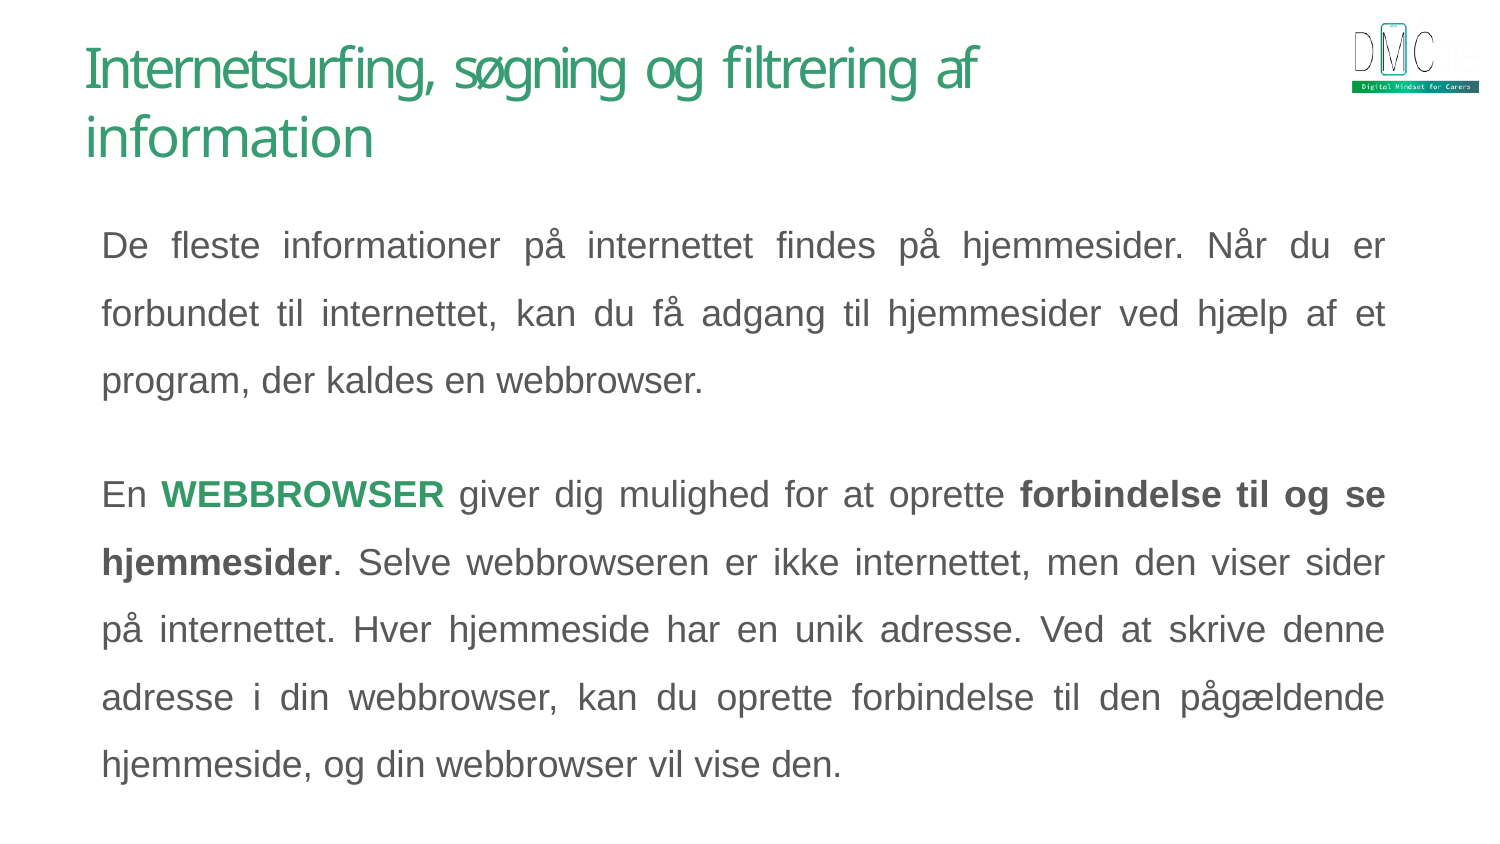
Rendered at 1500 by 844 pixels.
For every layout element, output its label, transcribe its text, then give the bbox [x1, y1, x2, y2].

picture [1351, 23, 1480, 93]
title Internetsurfing, søgning og filtrering af information [82, 30, 1100, 174]
text_box De fleste informationer på internettet findes på hjemmesider. Når du er forbundet til internettet, kan du få adgang til hjemmesider ved hjælp af et program, der kaldes en webbrowser. En WEBBROWSER giver dig mulighed for at oprette forbindelse til og se hjemmesider. Selve webbrowseren er ikke internettet, men den viser sider på internettet. Hver hjemmeside har en unik adresse. Ved at skrive denne adresse i din webbrowser, kan du oprette forbindelse til den pågældende hjemmeside, og din webbrowser vil vise den. [99, 196, 1386, 786]
